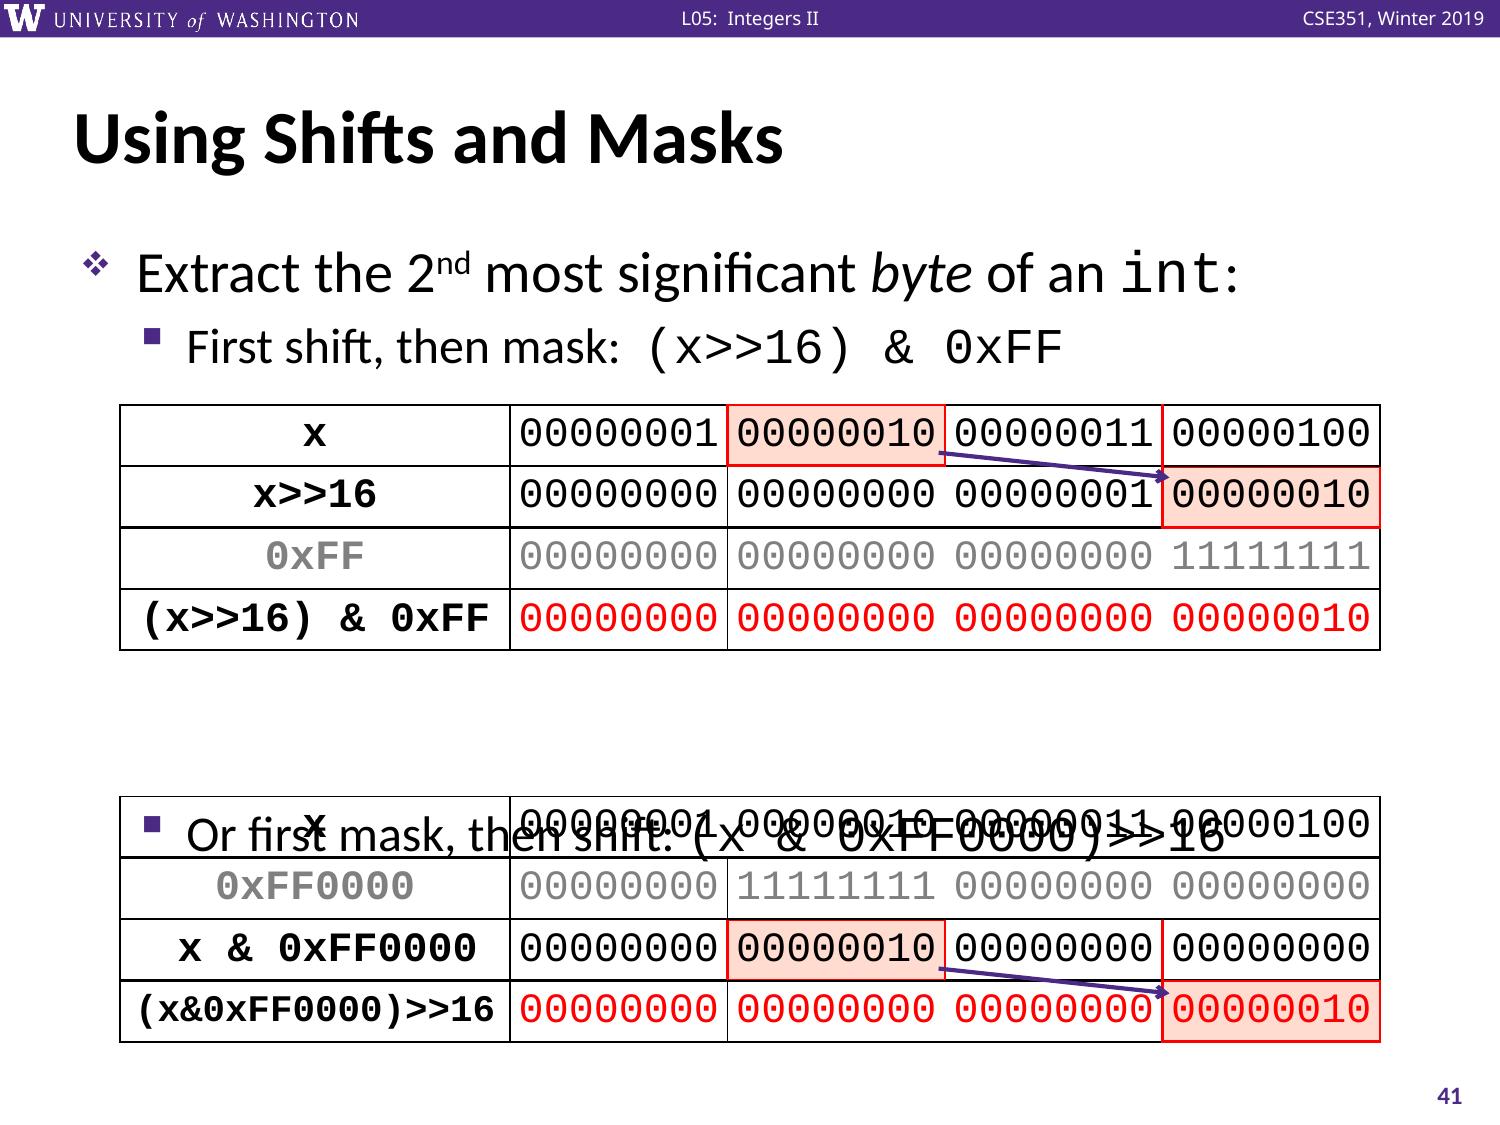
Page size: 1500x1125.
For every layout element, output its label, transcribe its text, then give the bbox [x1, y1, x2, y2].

table_header 00000000 [728, 982, 945, 1041]
table_header 0xFF0000 [121, 859, 509, 918]
table_header 00000000 [511, 859, 727, 918]
table_header (x&0xFF0000)>>16 [121, 982, 509, 1041]
table_header 00000000 [511, 529, 727, 588]
table_header 00000000 [945, 590, 1163, 649]
list Extract the 2nd most significant byte of an int: First shift, then mask: (x>>16) & 0xFF Or first mask, then shift: (x & 0xFF0000)>>16 [64, 225, 1438, 1042]
table_header 00000000 [1164, 920, 1379, 979]
table_header 00000011 [945, 797, 1163, 856]
slide_number 41 [1400, 1065, 1500, 1125]
table_header 00000000 [946, 920, 1161, 966]
table_header 00000000 [1163, 859, 1379, 918]
picture [4, 4, 358, 32]
table_header (x>>16) & 0xFF [121, 590, 509, 649]
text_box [938, 452, 1170, 478]
table_header 00000010 [729, 406, 944, 464]
table_header 00000010 [729, 921, 944, 979]
table_header 00000000 [511, 590, 727, 649]
table_header 00000001 [511, 797, 728, 856]
table_header 00000000 [728, 590, 945, 649]
table_header 00000100 [1163, 797, 1379, 856]
table_header 00000010 [1164, 468, 1379, 526]
title Using Shifts and Masks [58, 71, 1438, 197]
table_header 00000000 [728, 467, 945, 526]
table_header x [121, 406, 509, 465]
table_header x & 0xFF0000 [121, 920, 509, 979]
table_header 00000000 [511, 467, 727, 526]
table_header 00000000 [945, 1002, 1161, 1041]
table_header 00000010 [728, 797, 945, 856]
table_header 00000000 [945, 529, 1163, 588]
table_header 11111111 [1163, 529, 1379, 588]
table_header 00000100 [1164, 406, 1379, 465]
table_header 00000001 [511, 406, 726, 465]
table_header 00000000 [728, 529, 945, 588]
table_header 0xFF [121, 529, 509, 588]
table_header 00000001 [945, 486, 1161, 526]
table_header 00000010 [1163, 590, 1379, 649]
table_header 00000000 [511, 920, 726, 979]
table_header x>>16 [121, 467, 509, 526]
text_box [938, 968, 1170, 994]
table_header 00000011 [946, 406, 1161, 451]
table_header 11111111 [728, 859, 945, 918]
table_header 00000000 [511, 982, 727, 1041]
table_header 00000010 [1164, 982, 1379, 1040]
table_header x [121, 797, 509, 856]
table_header 00000000 [945, 859, 1163, 918]
